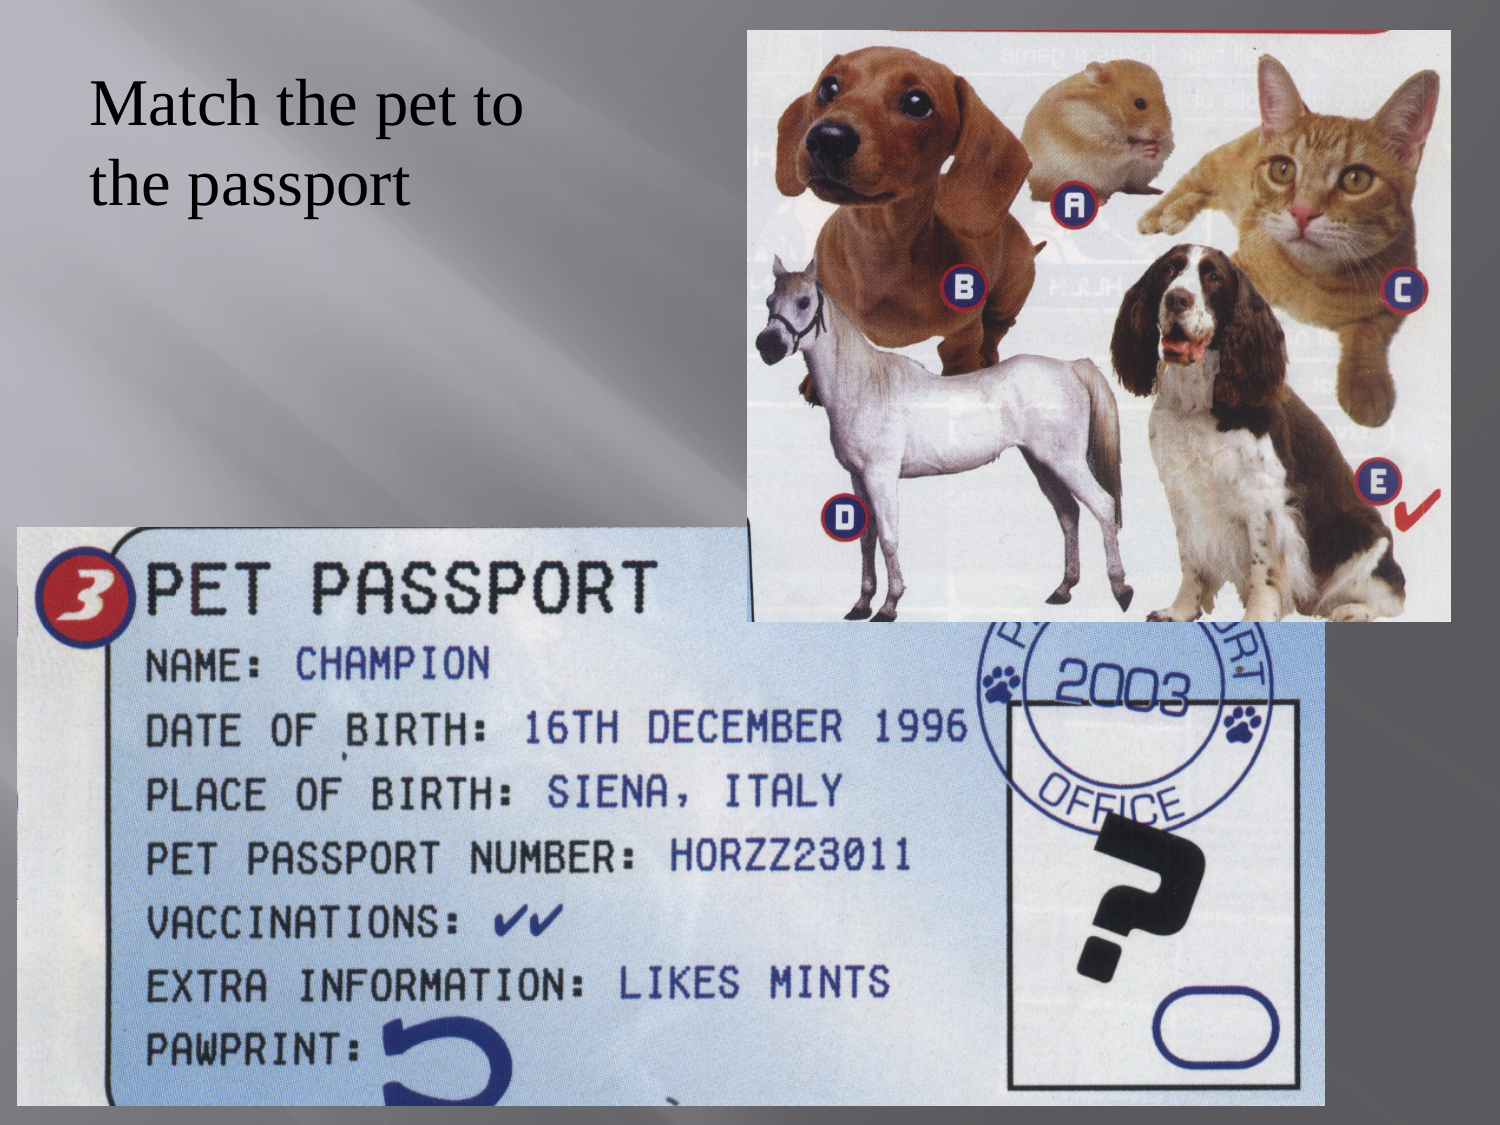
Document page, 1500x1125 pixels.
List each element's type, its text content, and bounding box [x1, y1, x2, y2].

picture [747, 30, 1452, 622]
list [17, 526, 1326, 1107]
title Match the pet to the passport [75, 45, 747, 233]
